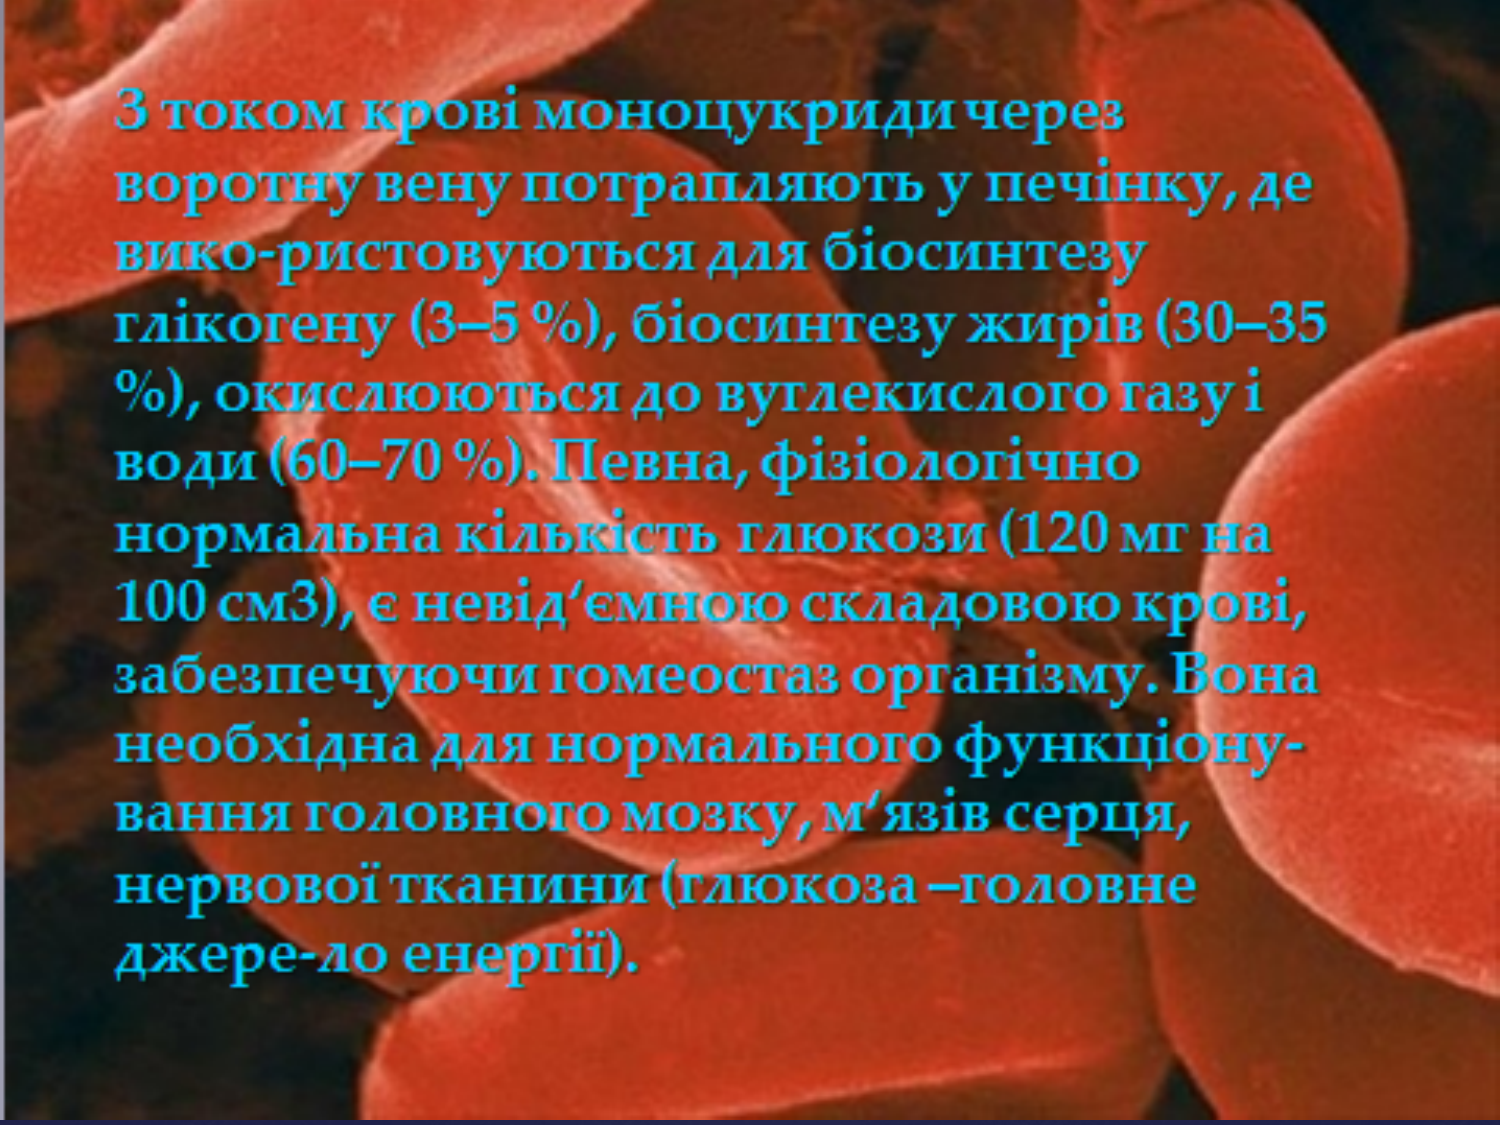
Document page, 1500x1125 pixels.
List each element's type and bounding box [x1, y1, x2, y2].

list [0, 0, 1500, 1120]
